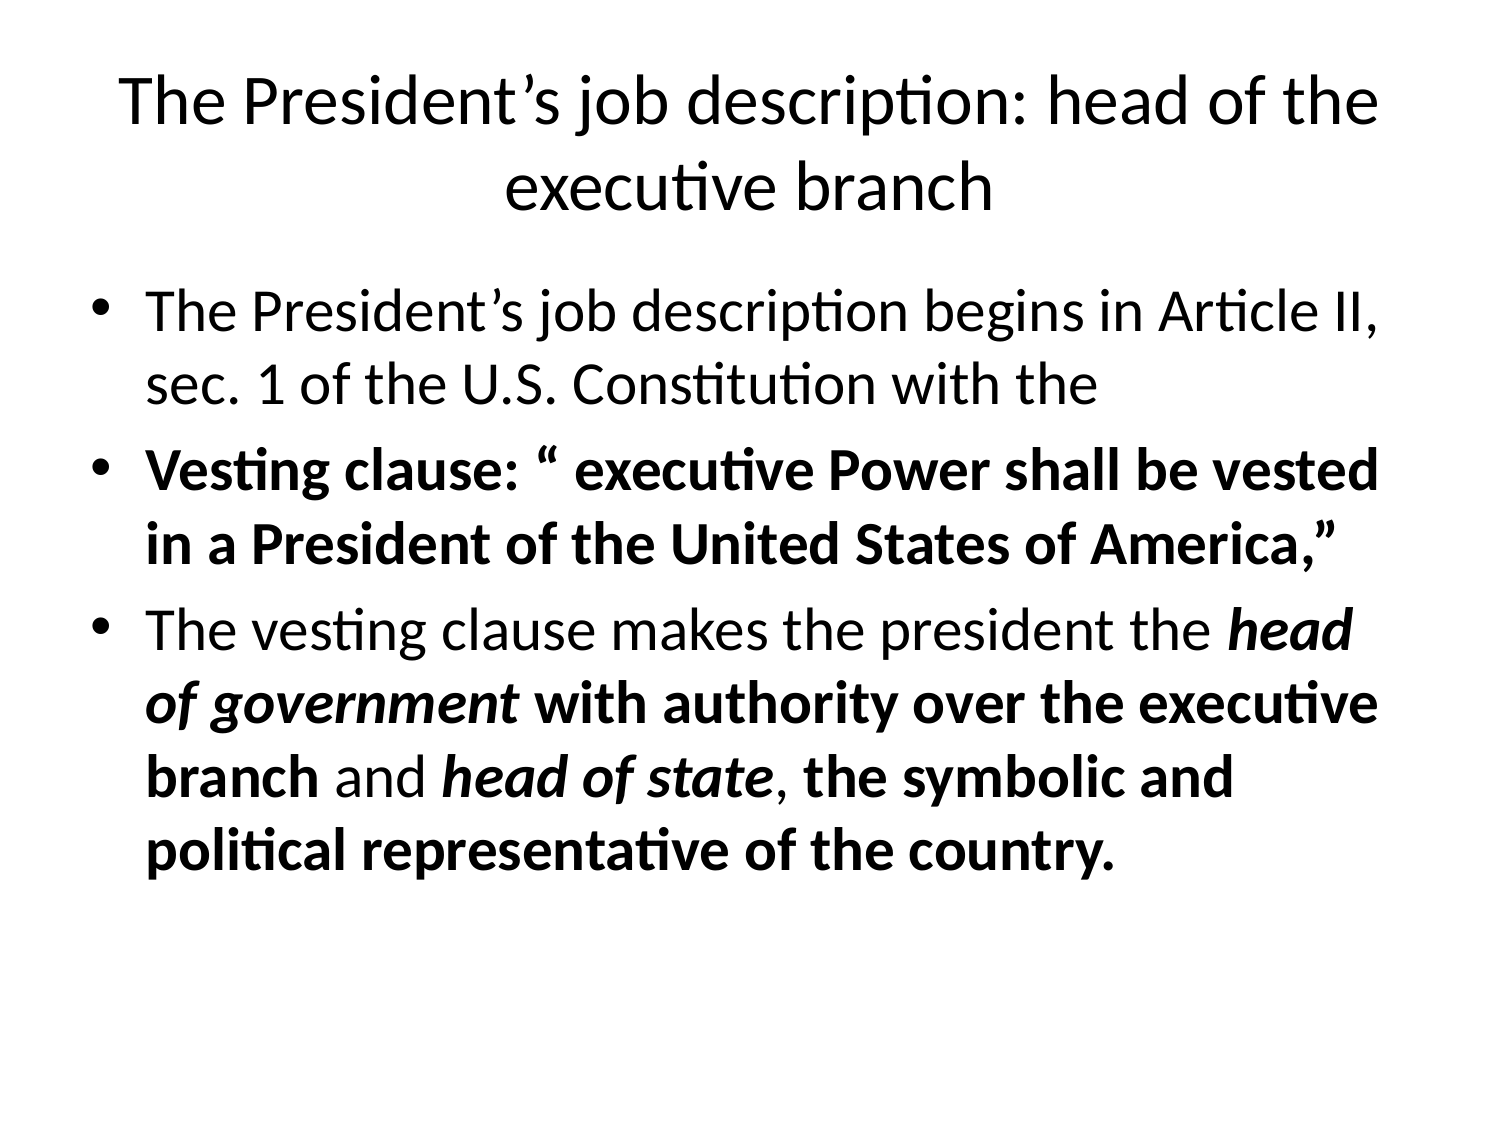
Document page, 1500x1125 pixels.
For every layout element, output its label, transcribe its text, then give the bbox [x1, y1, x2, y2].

title The President’s job description: head of the executive branch [75, 45, 1425, 233]
list The President’s job description begins in Article II, sec. 1 of the U.S. Constitution with the Vesting clause: “ executive Power shall be vested in a President of the United States of America,” The vesting clause makes the president the head of government with authority over the executive branch and head of state, the symbolic and political representative of the country. [75, 262, 1425, 1005]
